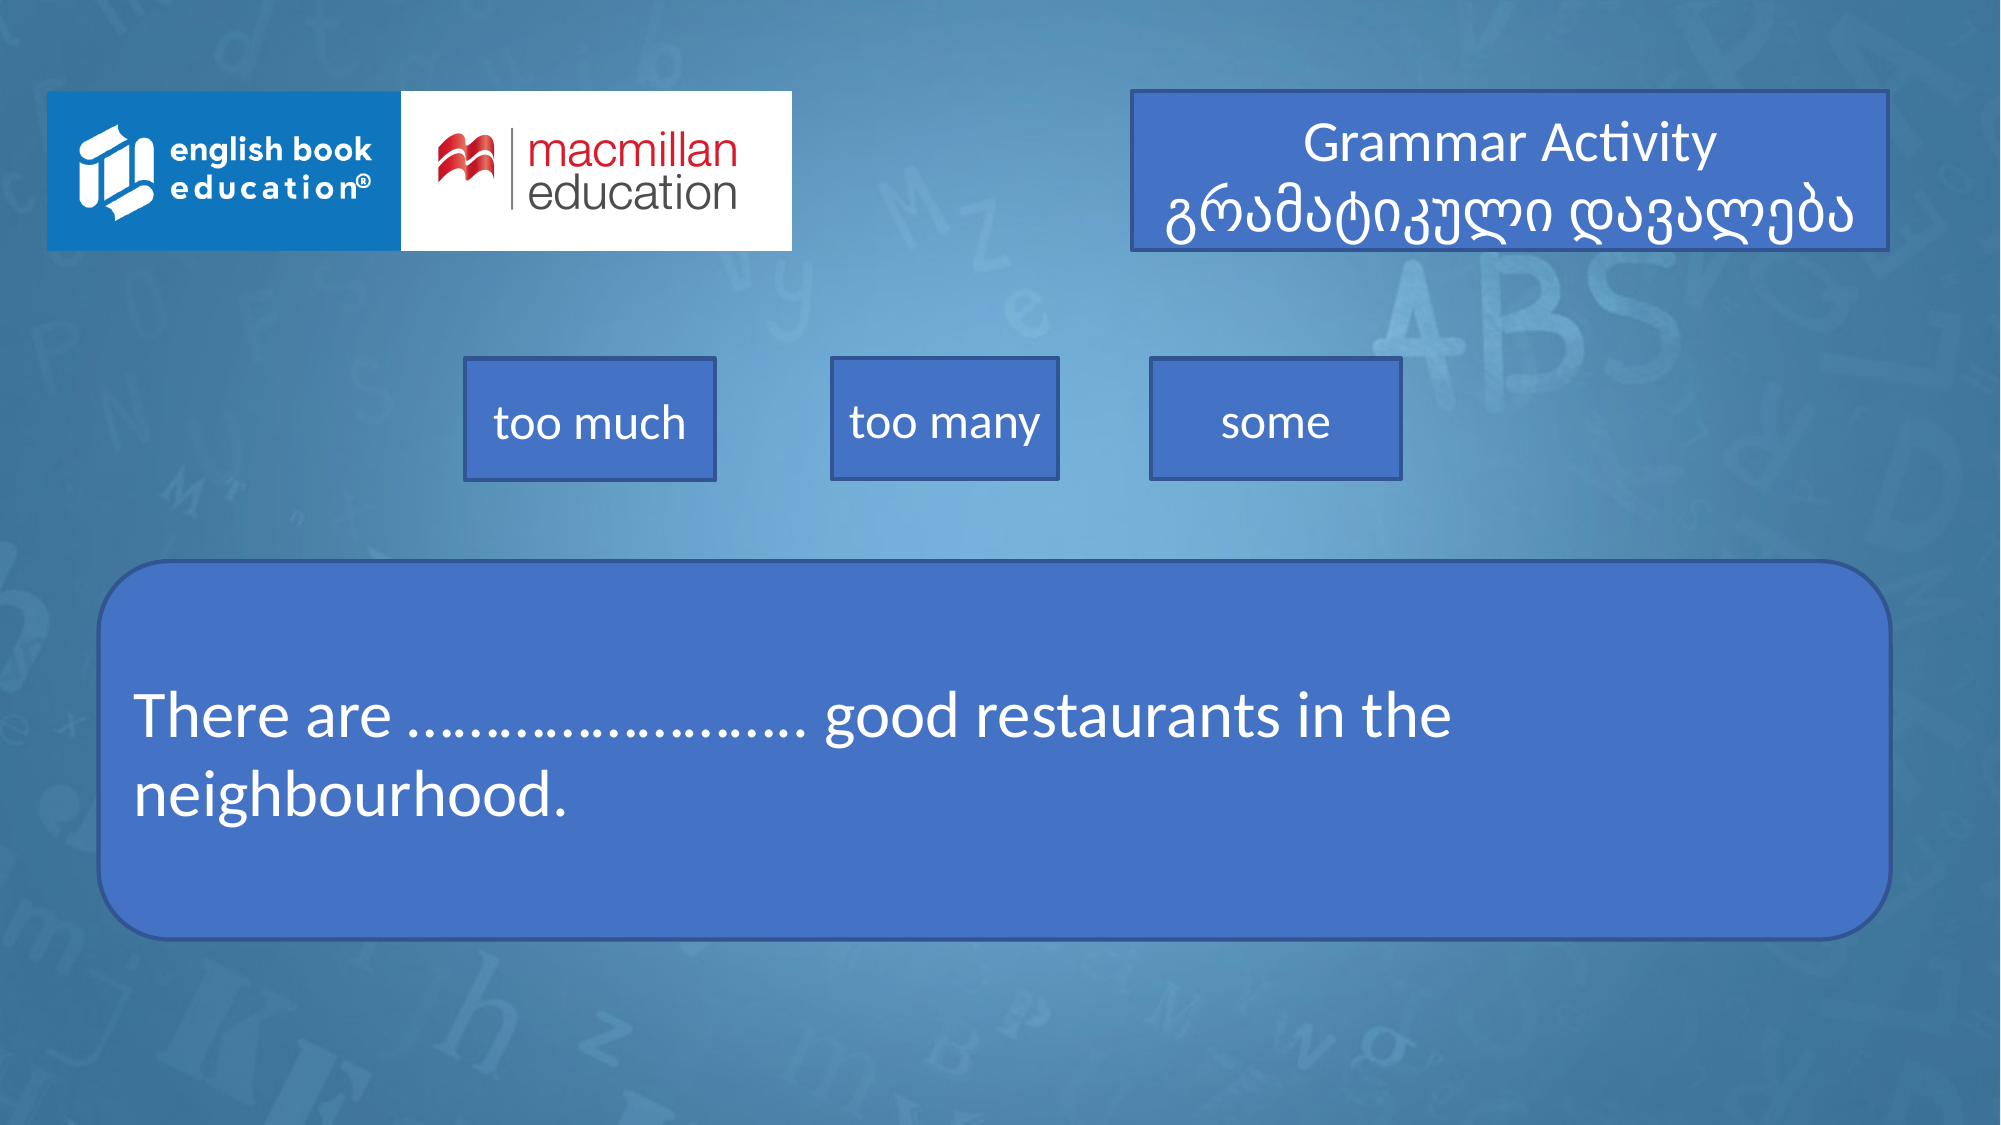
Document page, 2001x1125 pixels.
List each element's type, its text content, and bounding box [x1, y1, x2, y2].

text_box too many [830, 356, 1060, 481]
text_box Grammar Activity გრამატიკული დავალება [1130, 89, 1890, 252]
text_box some [1149, 356, 1403, 481]
text_box too much [463, 356, 717, 482]
text_box There are …………………….. good restaurants in the neighbourhood. [96, 559, 1893, 942]
picture [0, 0, 2001, 1125]
